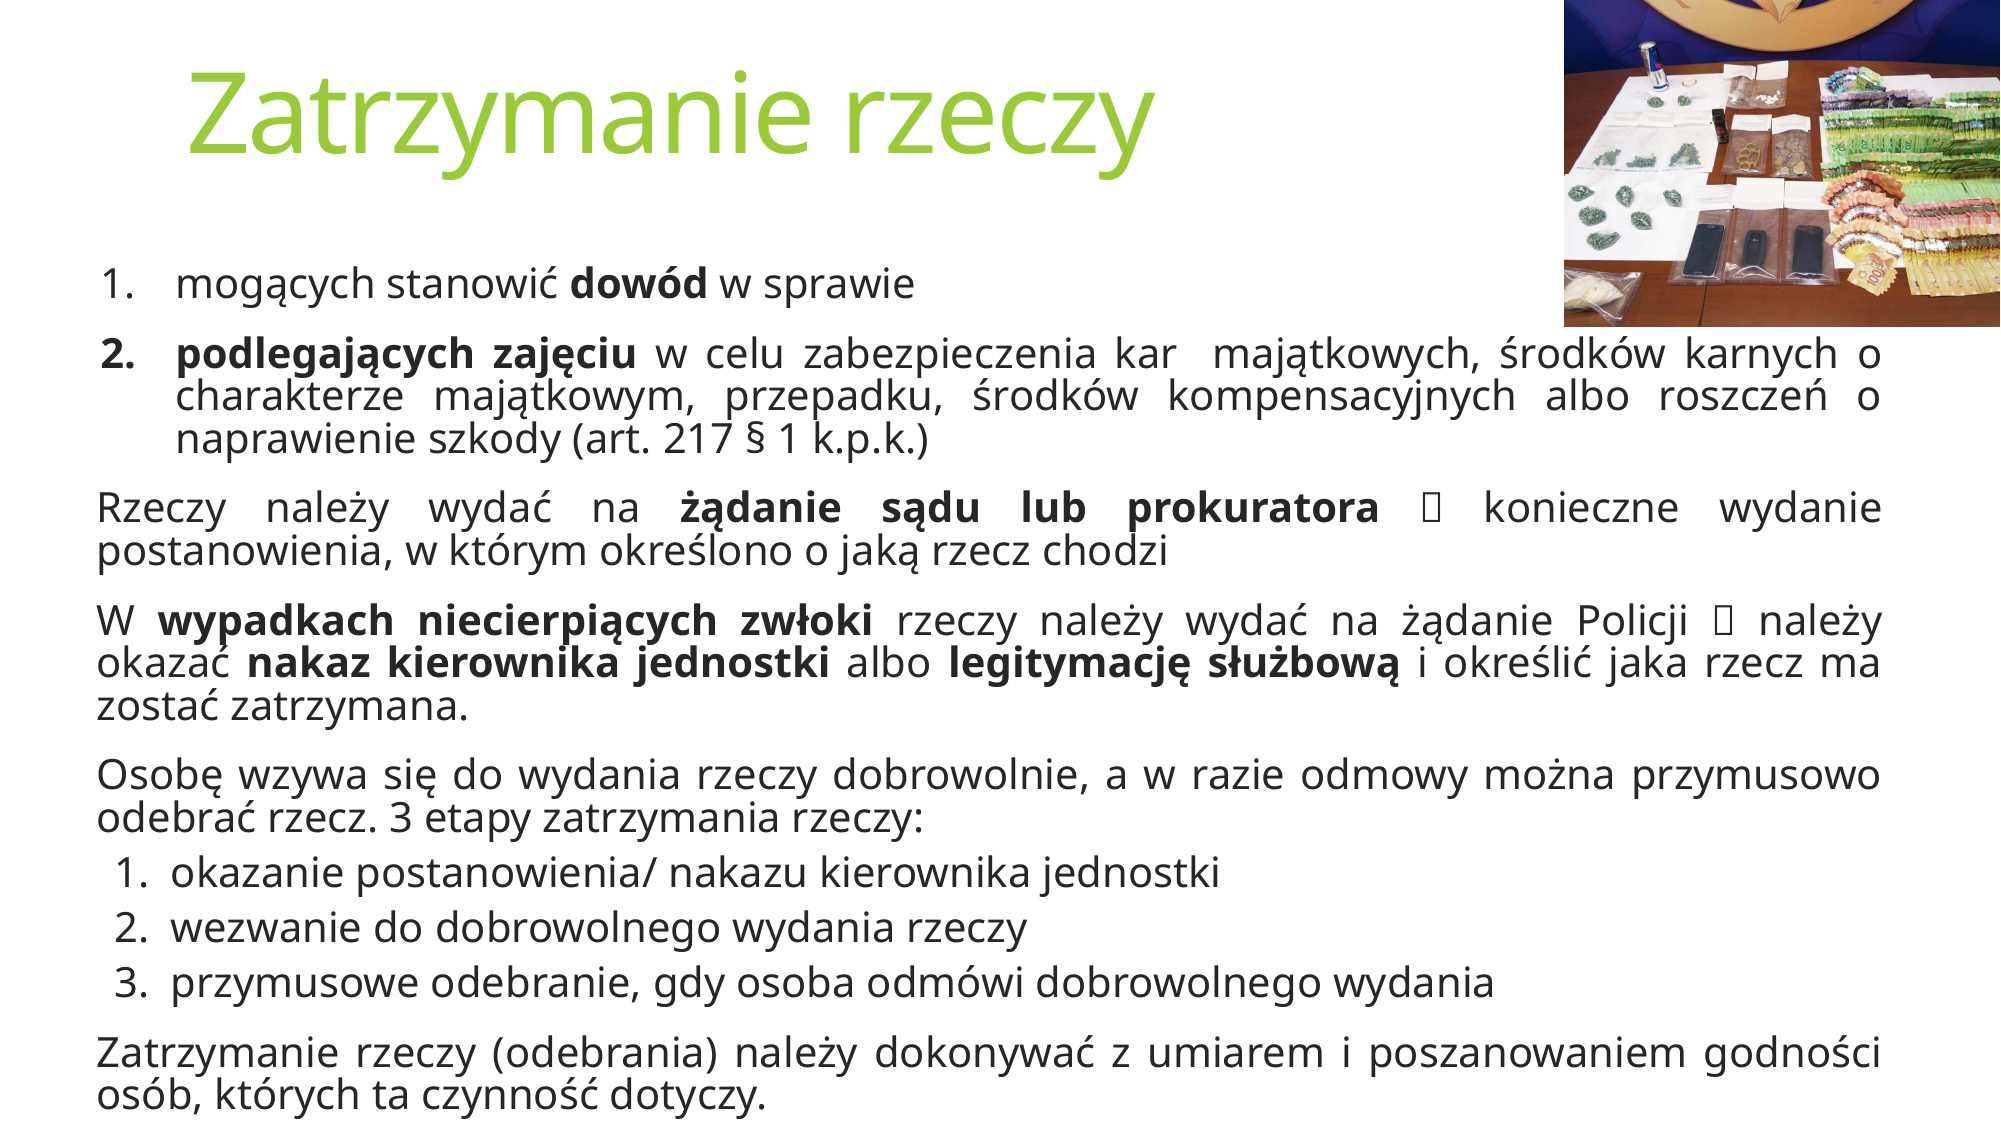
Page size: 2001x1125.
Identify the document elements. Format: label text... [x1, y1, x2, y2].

title Zatrzymanie rzeczy [171, 0, 1564, 238]
list mogących stanowić dowód w sprawie podlegających zajęciu w celu zabezpieczenia kar majątkowych, środków karnych o charakterze majątkowym, przepadku, środków kompensacyjnych albo roszczeń o naprawienie szkody (art. 217 § 1 k.p.k.) Rzeczy należy wydać na żądanie sądu lub prokuratora  konieczne wydanie postanowienia, w którym określono o jaką rzecz chodzi W wypadkach niecierpiących zwłoki rzeczy należy wydać na żądanie Policji  należy okazać nakaz kierownika jednostki albo legitymację służbową i określić jaka rzecz ma zostać zatrzymana. Osobę wzywa się do wydania rzeczy dobrowolnie, a w razie odmowy można przymusowo odebrać rzecz. 3 etapy zatrzymania rzeczy: okazanie postanowienia/ nakazu kierownika jednostki wezwanie do dobrowolnego wydania rzeczy przymusowe odebranie, gdy osoba odmówi dobrowolnego wydania Zatrzymanie rzeczy (odebrania) należy dokonywać z umiarem i poszanowaniem godności osób, których ta czynność dotyczy. [66, 257, 1898, 1125]
picture [1564, 0, 2000, 327]
